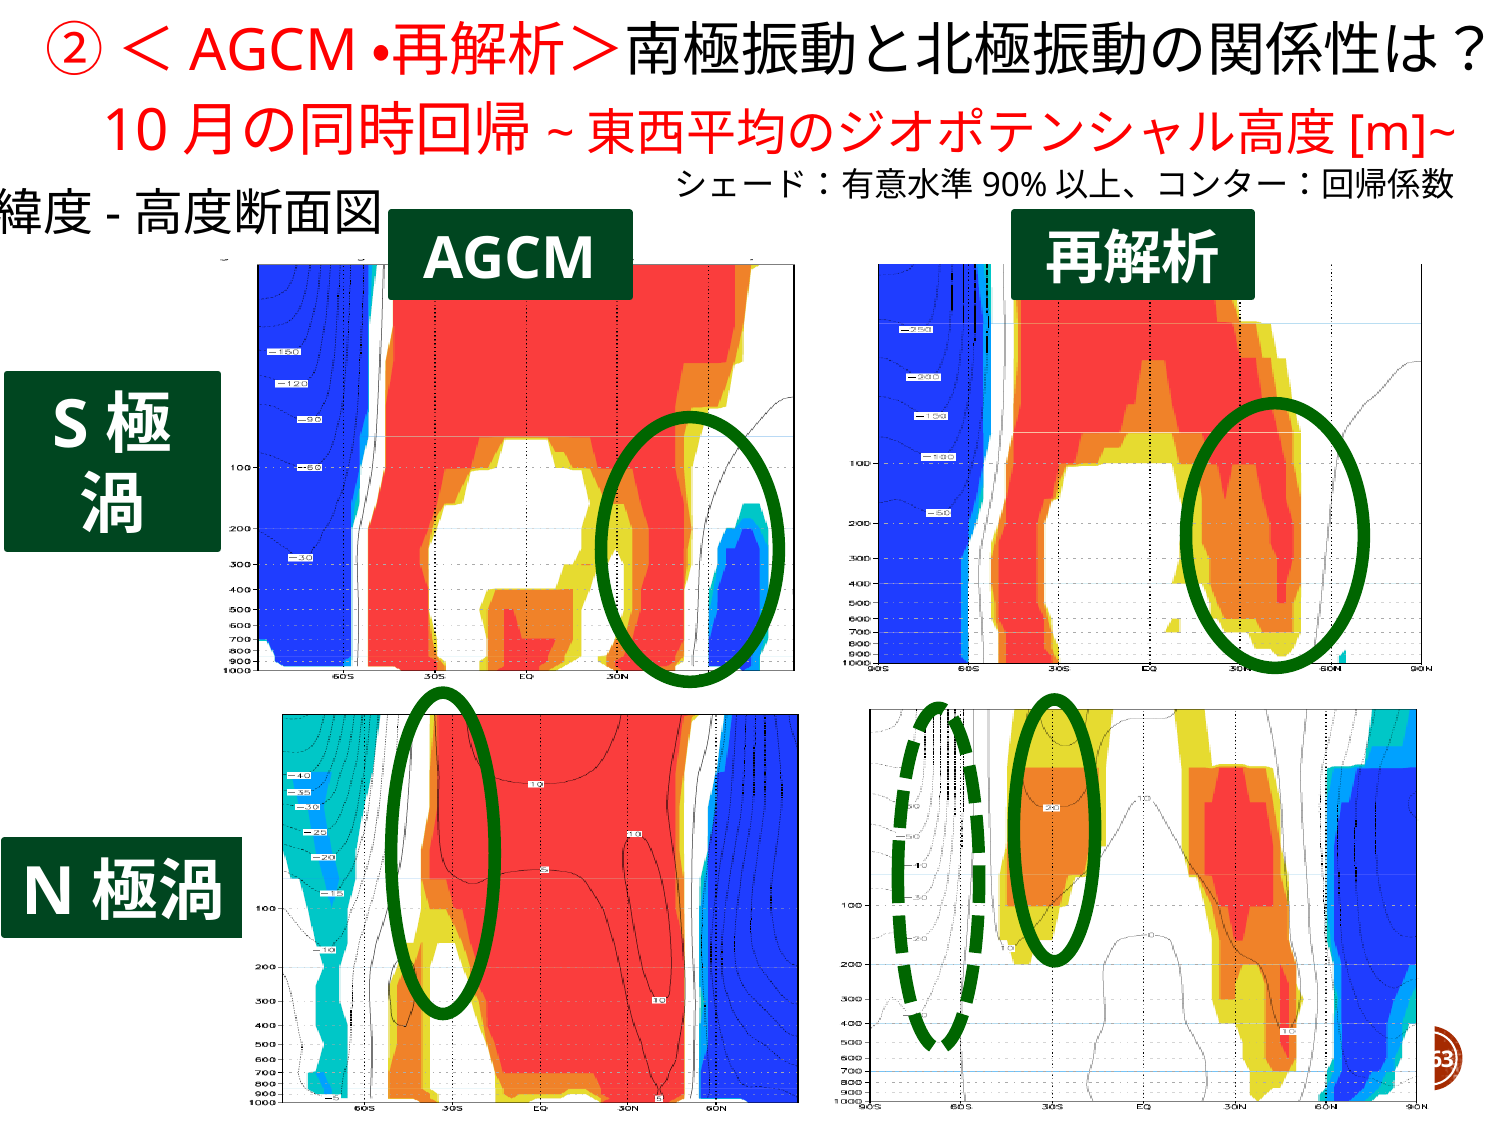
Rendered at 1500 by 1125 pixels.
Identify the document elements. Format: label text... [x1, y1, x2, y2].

text_box AGCM [391, 212, 630, 259]
text_box S極渦 [6, 373, 218, 549]
slide_number 63 [1436, 1030, 1481, 1091]
text_box 再解析 [1013, 212, 1252, 264]
text_box ②＜AGCM・再解析＞南極振動と北極振動の関係性は？ [30, 4, 1500, 90]
text_box 10月の同時回帰~東西平均のジオポテンシャル高度[m]~ [87, 84, 1472, 170]
picture [217, 259, 804, 682]
text_box [1039, 698, 1070, 707]
text_box [420, 691, 466, 707]
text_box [4, 708, 1434, 1113]
picture [825, 264, 1441, 675]
text_box シェード：有意水準90%以上、コンター：回帰係数 [660, 170, 1470, 211]
text_box 緯度-高度断面図 [0, 173, 399, 249]
